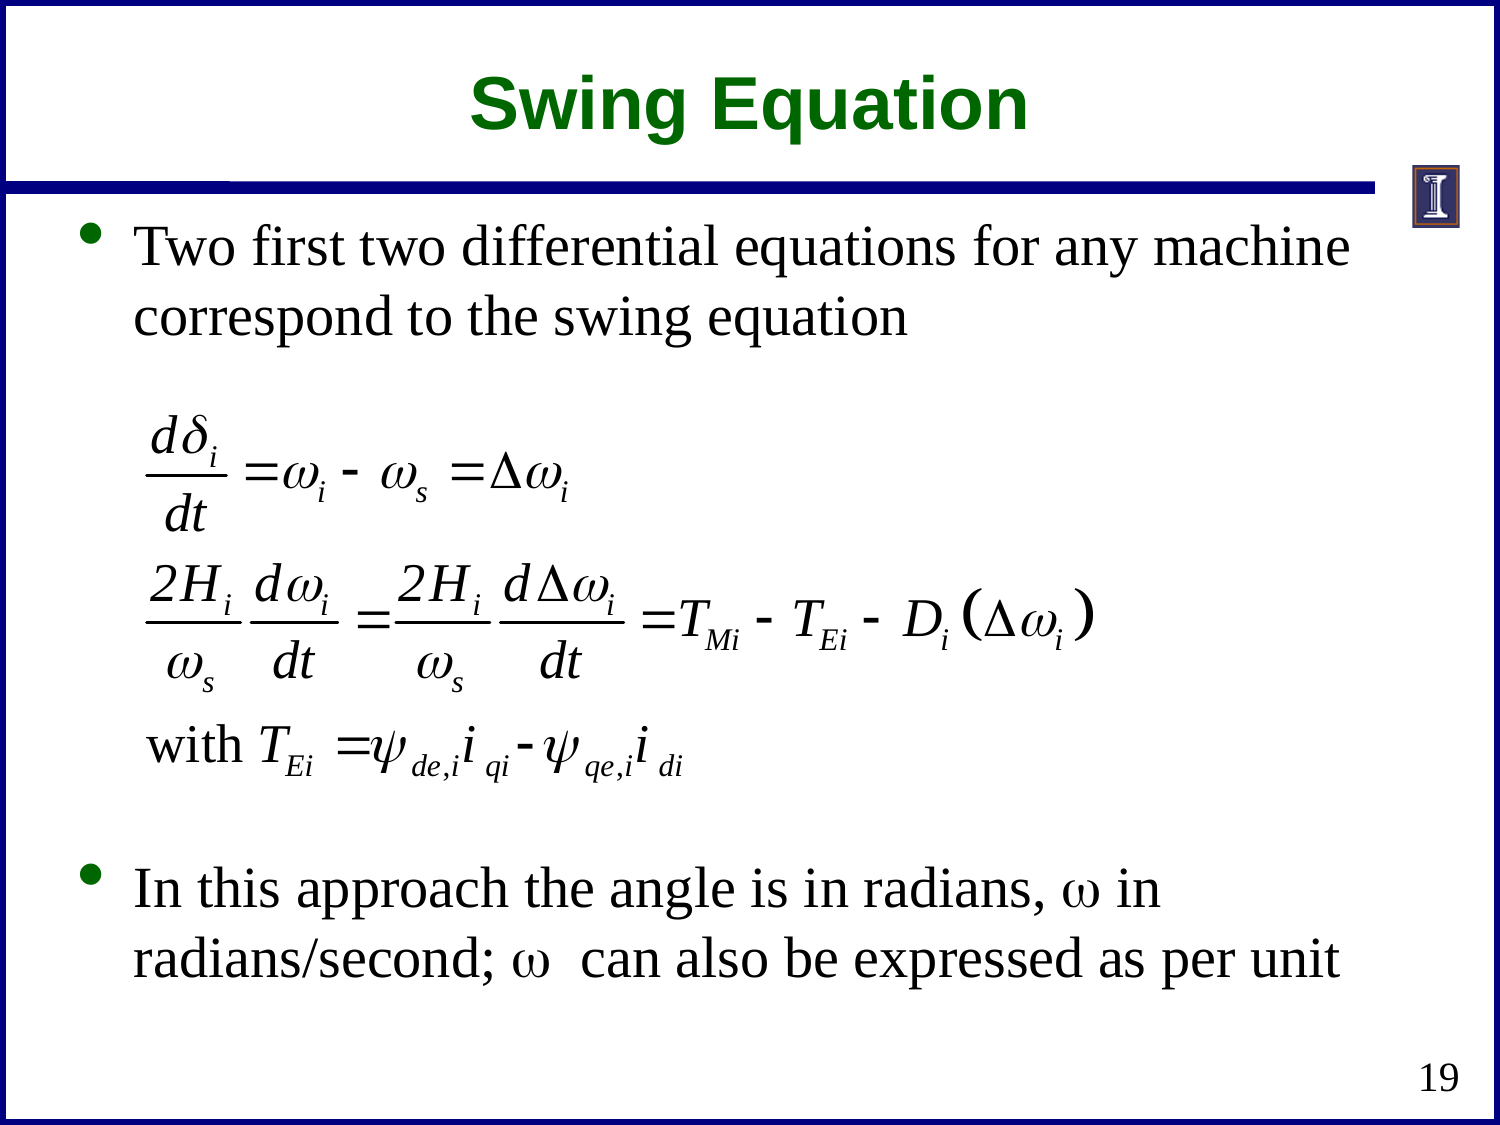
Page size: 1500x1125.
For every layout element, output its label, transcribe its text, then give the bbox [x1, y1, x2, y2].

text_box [137, 399, 1102, 796]
slide_number 19 [1162, 1037, 1476, 1113]
title Swing Equation [112, 37, 1388, 163]
list Two first two differential equations for any machine correspond to the swing equation In this approach the angle is in radians, w in radians/second; w can also be expressed as per unit [62, 200, 1463, 875]
picture [1412, 165, 1460, 200]
